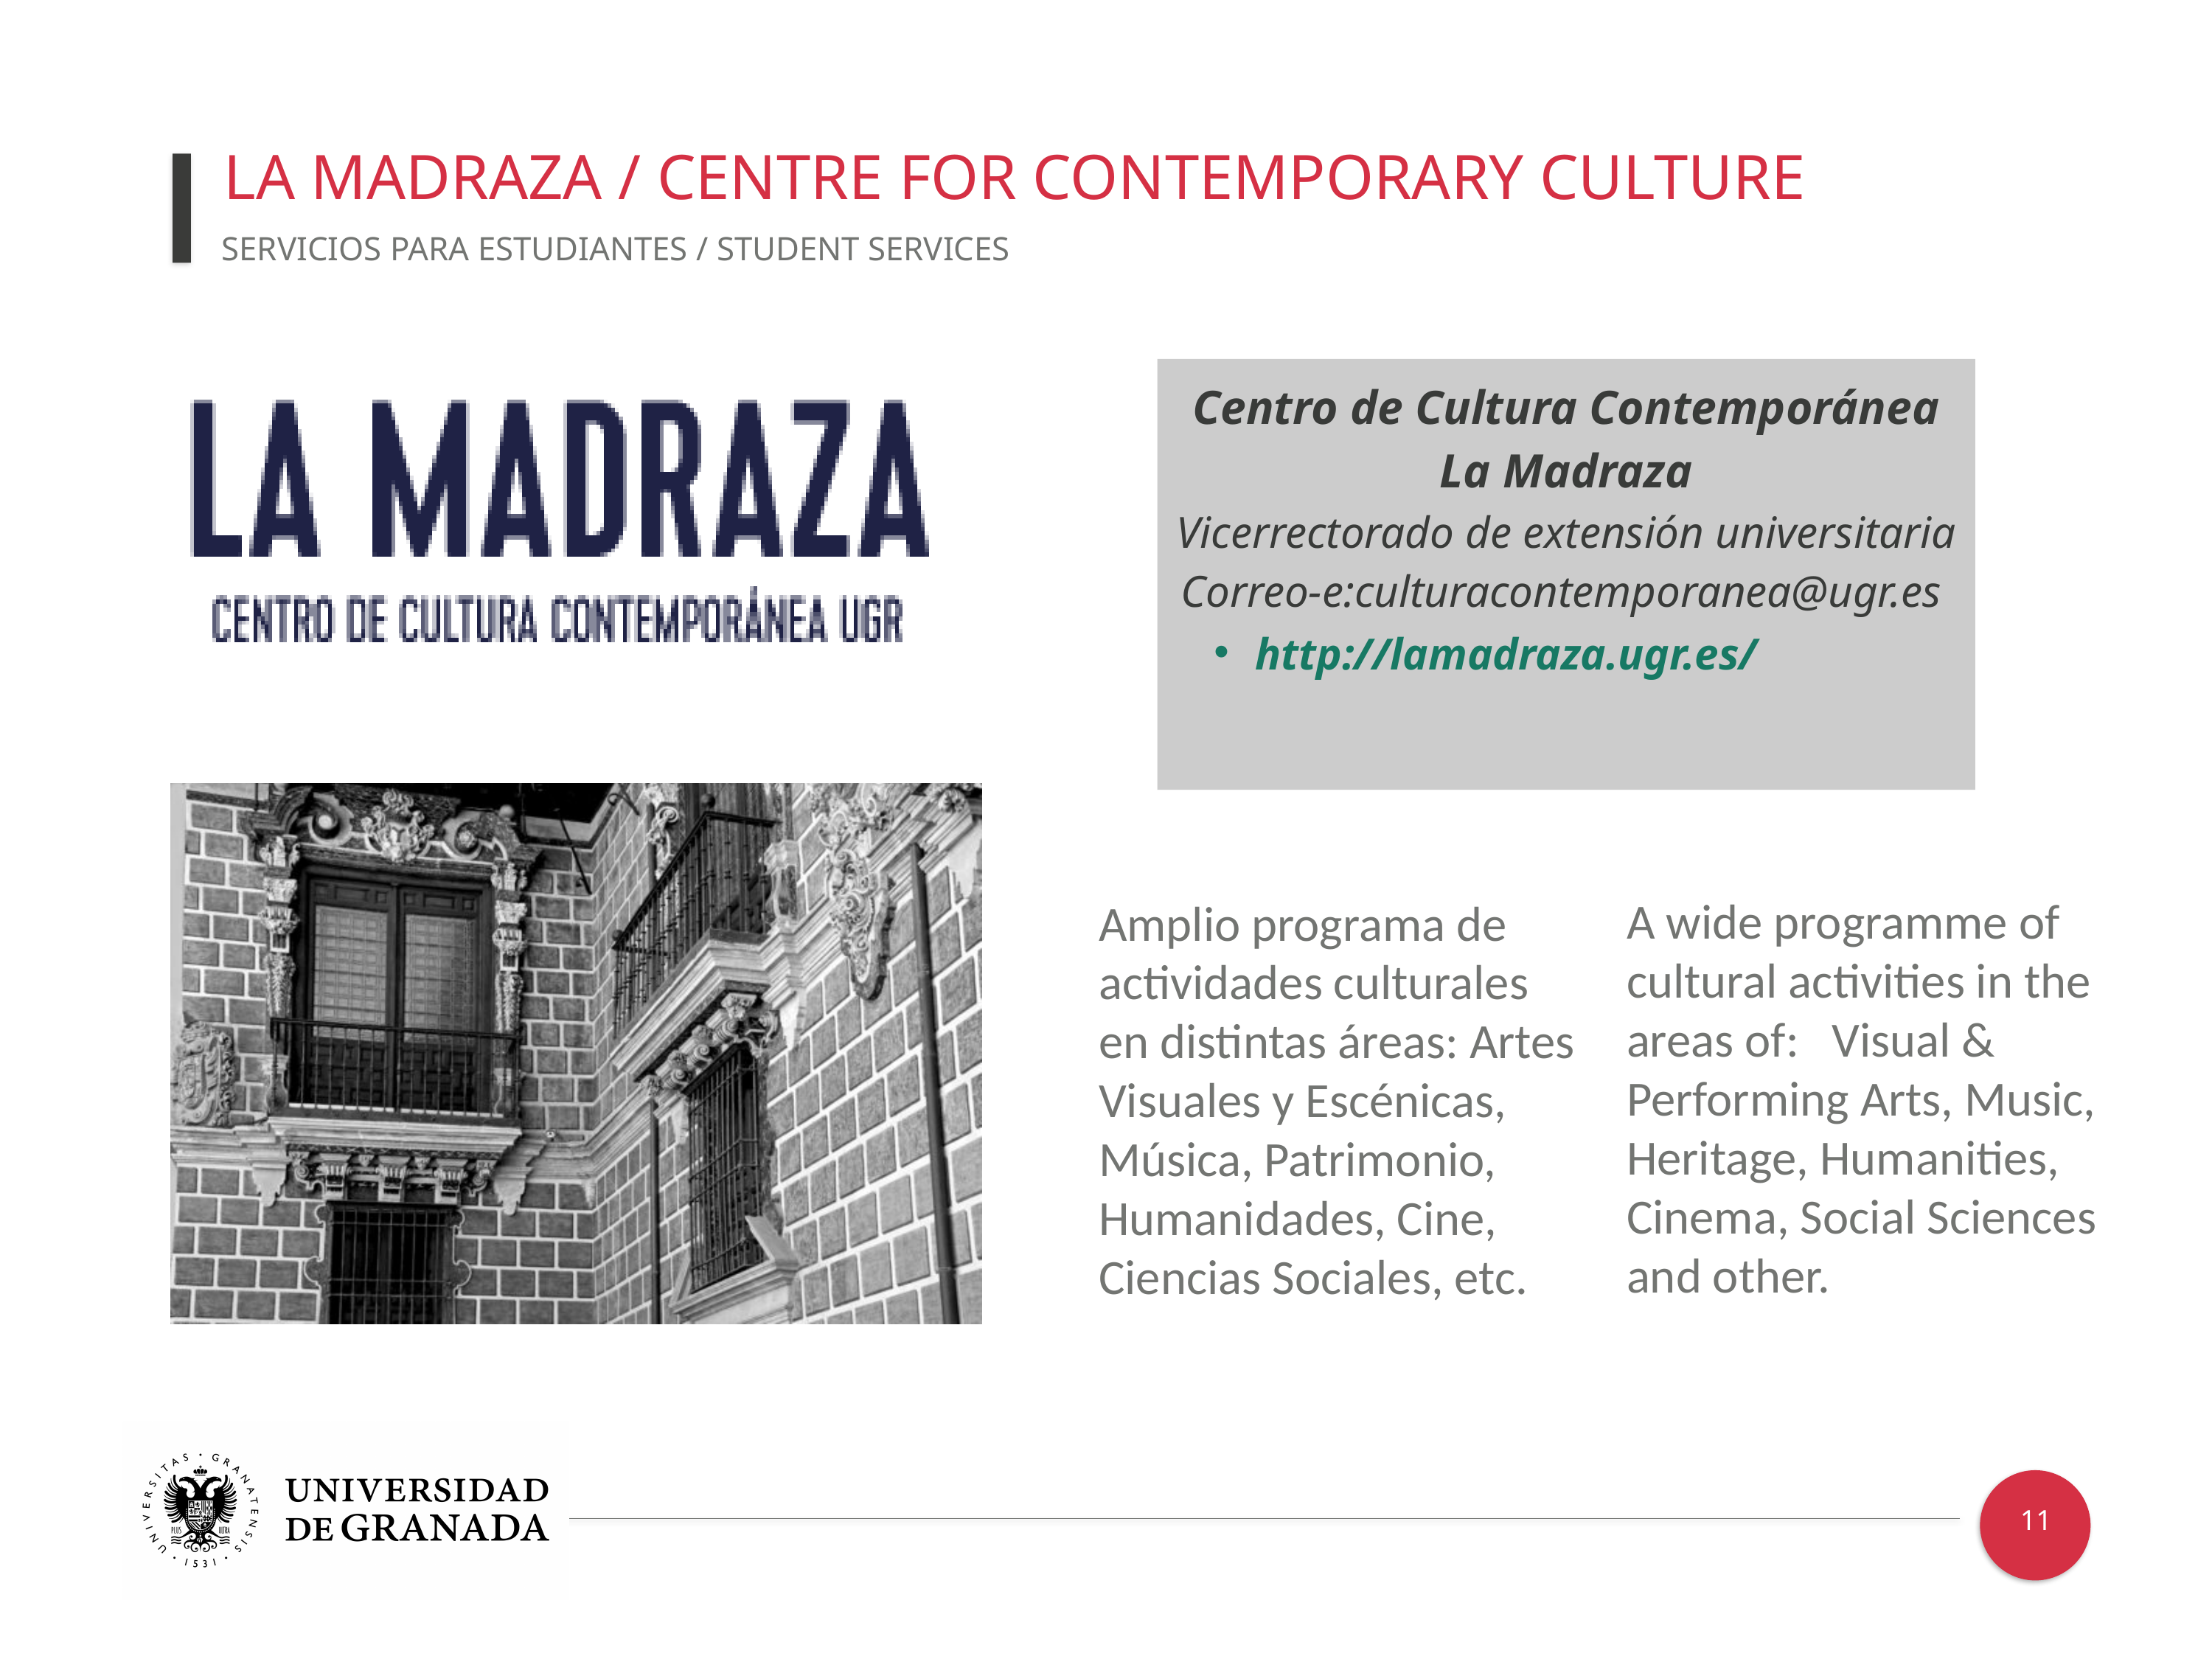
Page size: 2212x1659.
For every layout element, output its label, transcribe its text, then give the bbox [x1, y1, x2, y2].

subtitle Centro de Cultura Contemporánea La Madraza Vicerrectorado de extensión universitaria Correo-e:culturacontemporanea@ugr.es http://lamadraza.ugr.es/ [1157, 358, 1975, 790]
text_box Amplio programa de actividades culturales en distintas áreas: Artes Visuales y Escénicas, Música, Patrimonio, Humanidades, Cine, Ciencias Sociales, etc. [1088, 834, 1599, 1310]
picture [170, 783, 982, 1325]
picture [122, 1421, 569, 1600]
text_box SERVICIOS PARA ESTUDIANTES / STUDENT SERVICES [210, 223, 2061, 312]
text_box LA MADRAZA / CENTRE FOR CONTEMPORARY CULTURE [212, 132, 2063, 218]
picture [190, 400, 929, 642]
text_box [173, 153, 191, 263]
text_box A wide programme of cultural activities in the areas of: Visual & Performing Arts, Music, Heritage, Humanities, Cinema, Social Sciences and other. [1615, 818, 2127, 1308]
